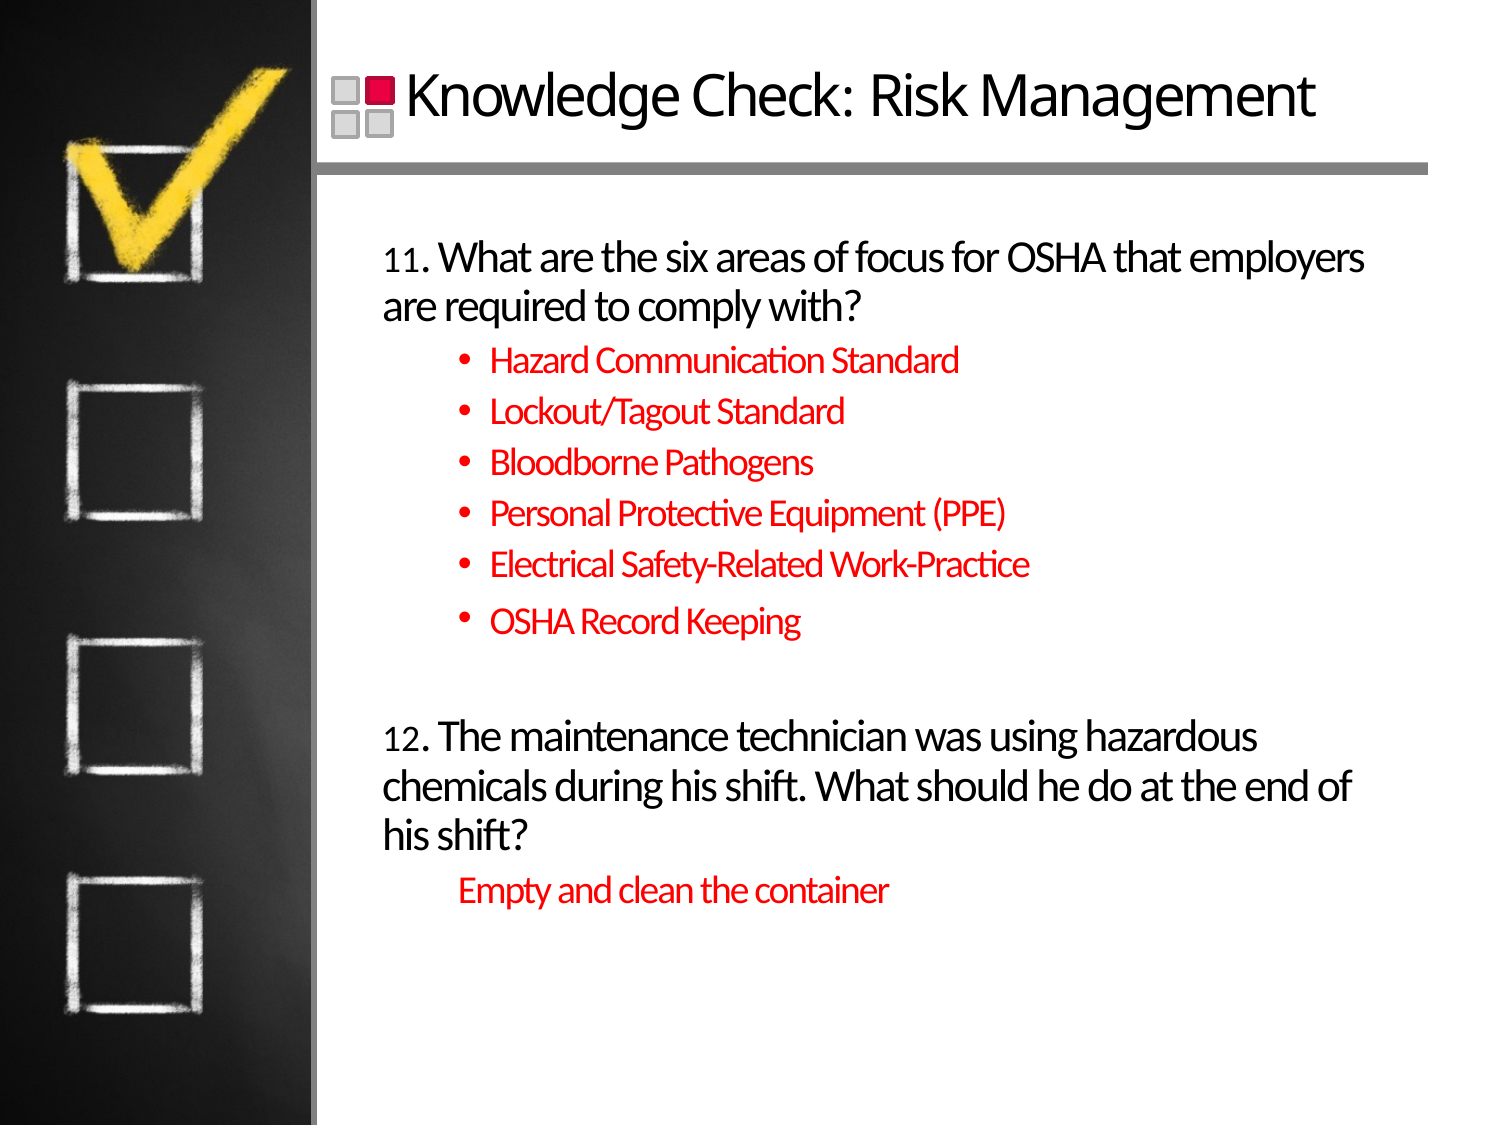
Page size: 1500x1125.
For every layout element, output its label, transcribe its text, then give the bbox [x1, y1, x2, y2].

title Knowledge Check: Risk Management [404, 45, 1400, 150]
list 11. What are the six areas of focus for OSHA that employers are required to comply with? Hazard Communication Standard Lockout/Tagout Standard Bloodborne Pathogens Personal Protective Equipment (PPE) Electrical Safety-Related Work-Practice OSHA Record Keeping 12. The maintenance technician was using hazardous chemicals during his shift. What should he do at the end of his shift? Empty and clean the container [367, 224, 1417, 1030]
picture [0, 0, 311, 1125]
